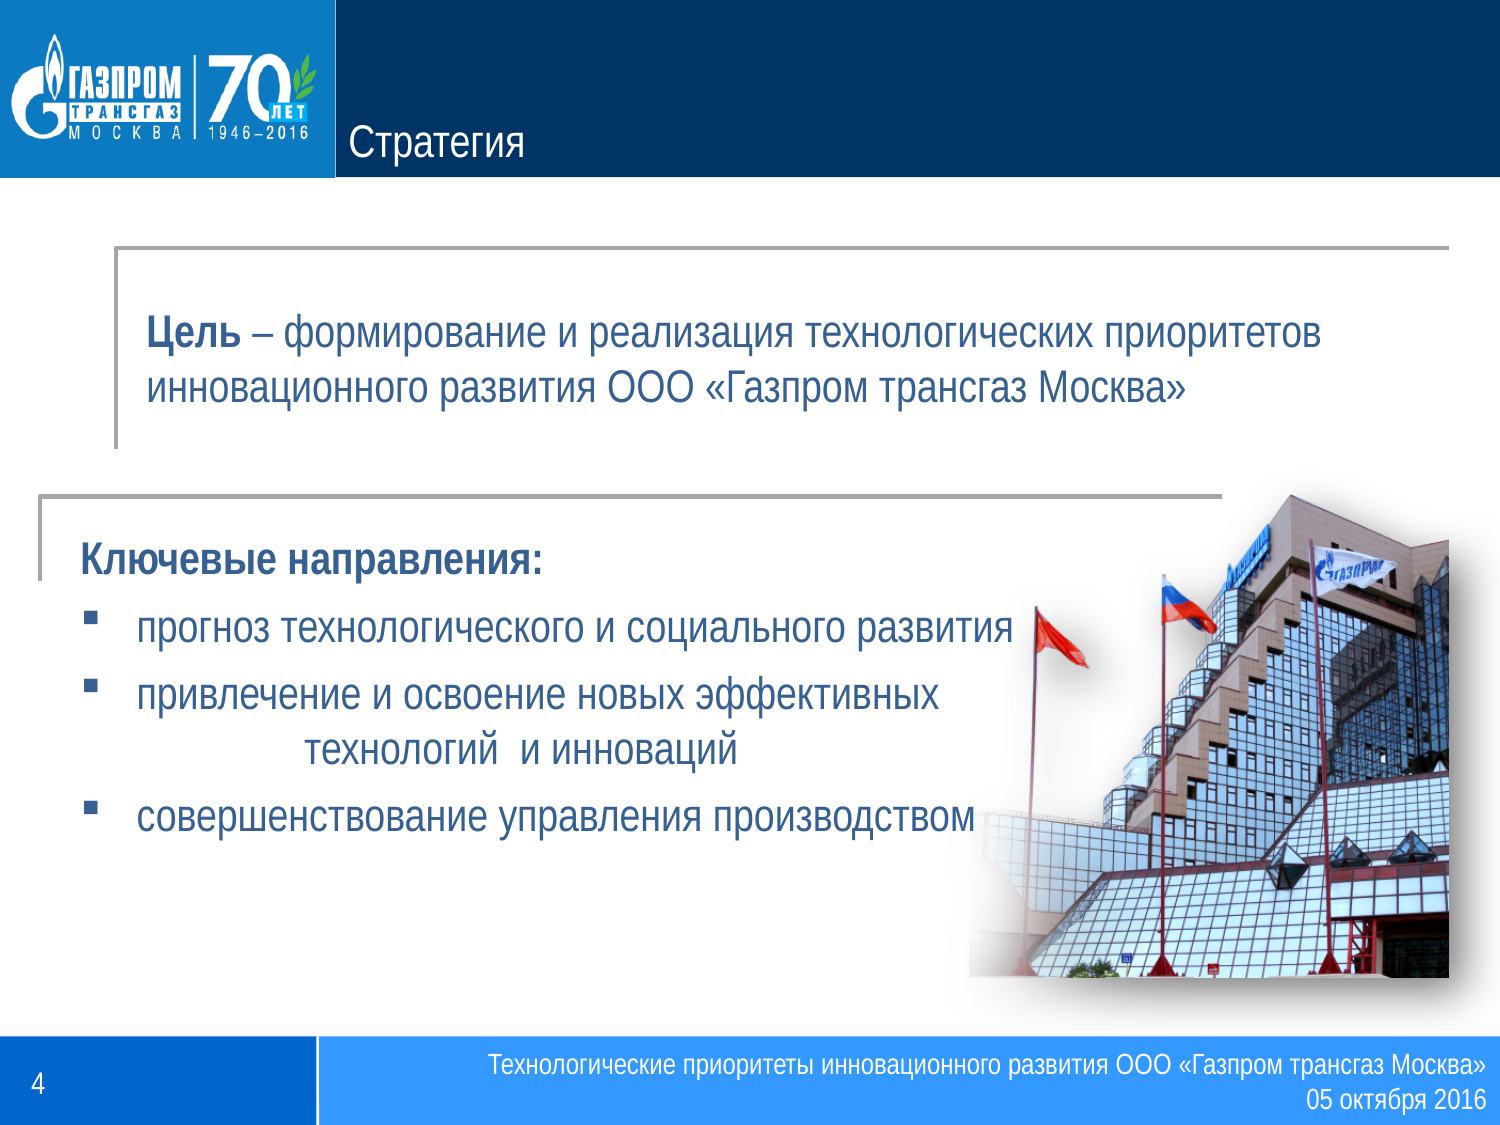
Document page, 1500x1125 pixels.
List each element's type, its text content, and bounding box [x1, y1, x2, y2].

text_box [38, 494, 968, 582]
picture [0, 0, 335, 178]
title Стратегия [335, 0, 1500, 173]
text_box Ключевые направления: прогноз технологического и социального развития привлечение и освоение новых эффективных технологий и инноваций совершенствование управления производством [65, 521, 964, 849]
text_box Цель – формирование и реализация технологических приоритетов инновационного развития ООО «Газпром трансгаз Москва» [313, 294, 1412, 420]
text_box [114, 246, 1449, 449]
picture [969, 494, 1449, 978]
